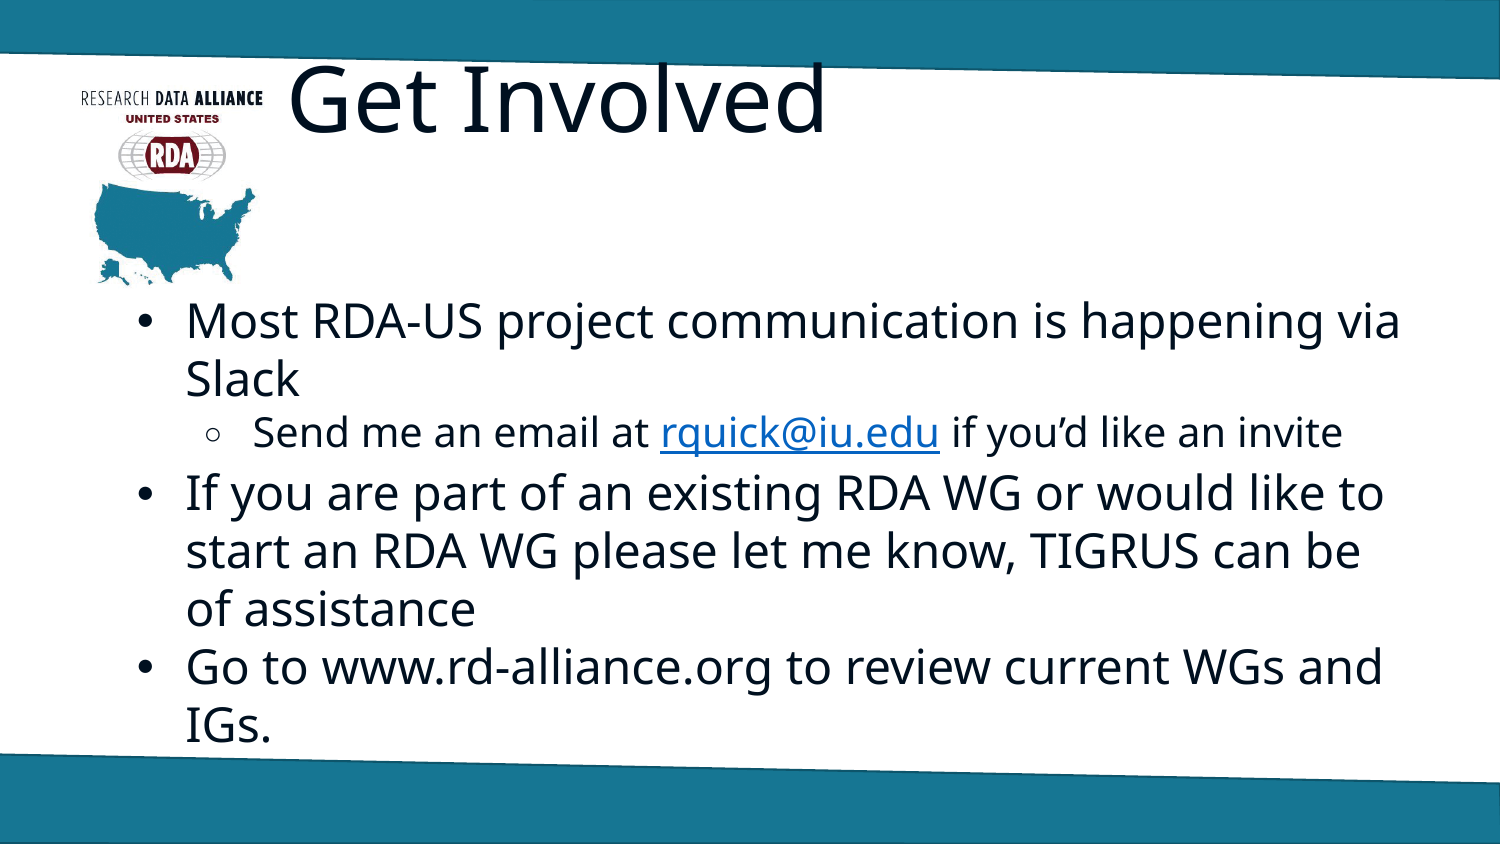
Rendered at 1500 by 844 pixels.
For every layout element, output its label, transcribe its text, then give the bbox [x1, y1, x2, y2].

picture [42, 65, 305, 329]
title Get Involved [271, 35, 1423, 170]
list Most RDA-US project communication is happening via Slack Send me an email at rquick@iu.edu if you’d like an invite If you are part of an existing RDA WG or would like to start an RDA WG please let me know, TIGRUS can be of assistance Go to www.rd-alliance.org to review current WGs and IGs. [103, 282, 1423, 760]
